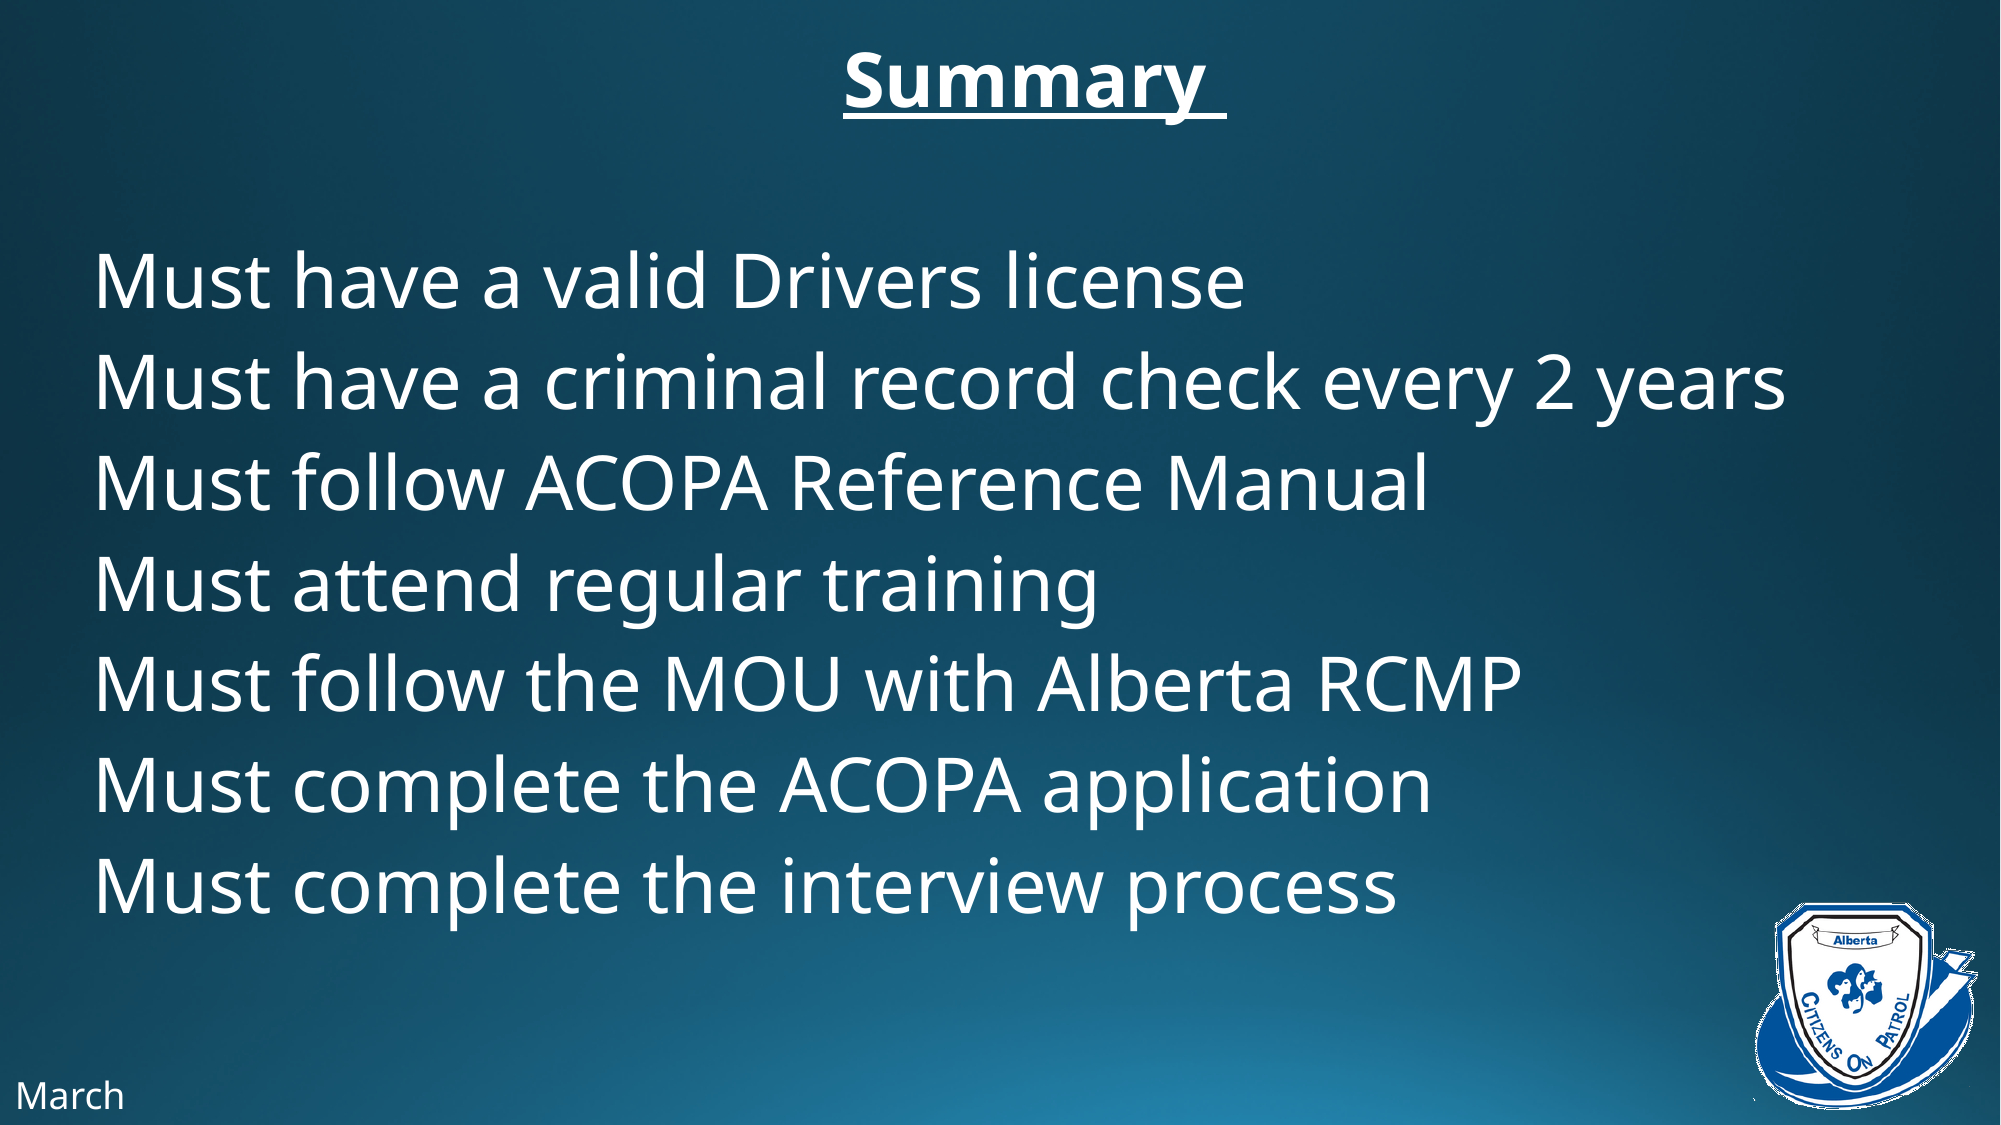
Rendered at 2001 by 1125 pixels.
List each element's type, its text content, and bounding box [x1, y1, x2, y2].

picture [0, 0, 2001, 1125]
text_box March 2025 [0, 1064, 234, 1125]
list Summary Must have a valid Drivers license Must have a criminal record check every 2 years Must follow ACOPA Reference Manual Must attend regular training Must follow the MOU with Alberta RCMP Must complete the ACOPA application Must complete the interview process [77, 34, 1923, 947]
